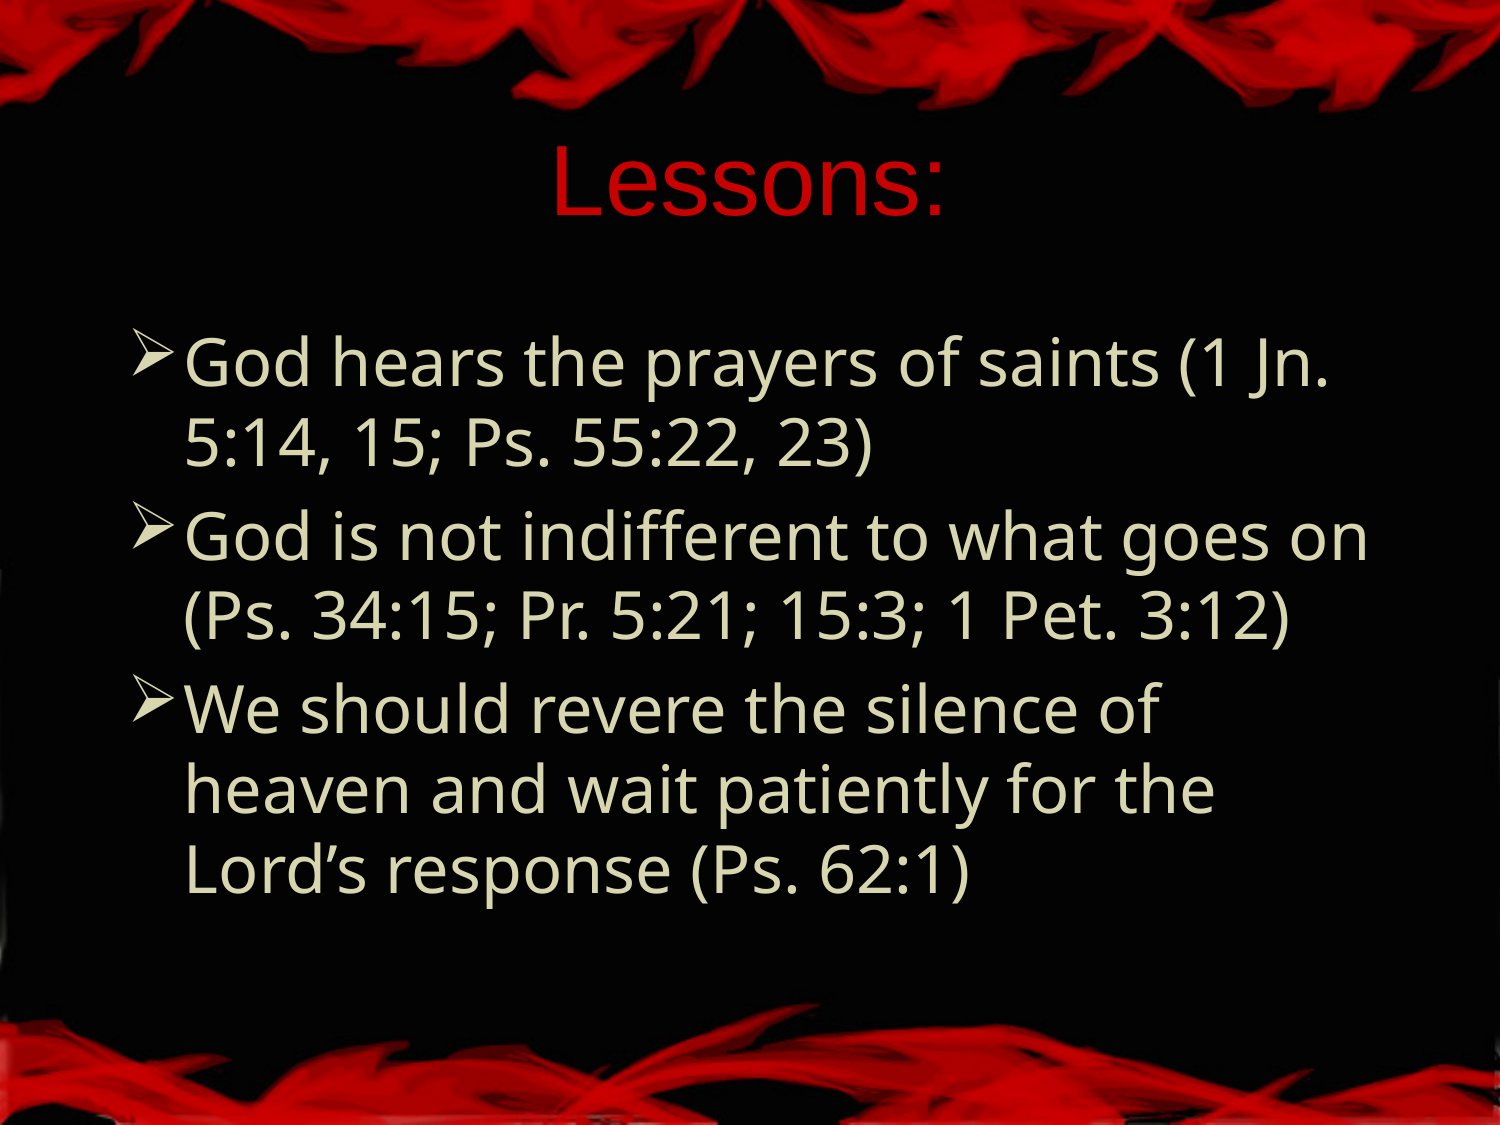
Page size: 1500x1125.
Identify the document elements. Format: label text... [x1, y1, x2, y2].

title Lessons: [112, 87, 1388, 263]
list God hears the prayers of saints (1 Jn. 5:14, 15; Ps. 55:22, 23) God is not indifferent to what goes on (Ps. 34:15; Pr. 5:21; 15:3; 1 Pet. 3:12) We should revere the silence of heaven and wait patiently for the Lord’s response (Ps. 62:1) [112, 312, 1388, 900]
picture [0, 0, 1500, 1125]
